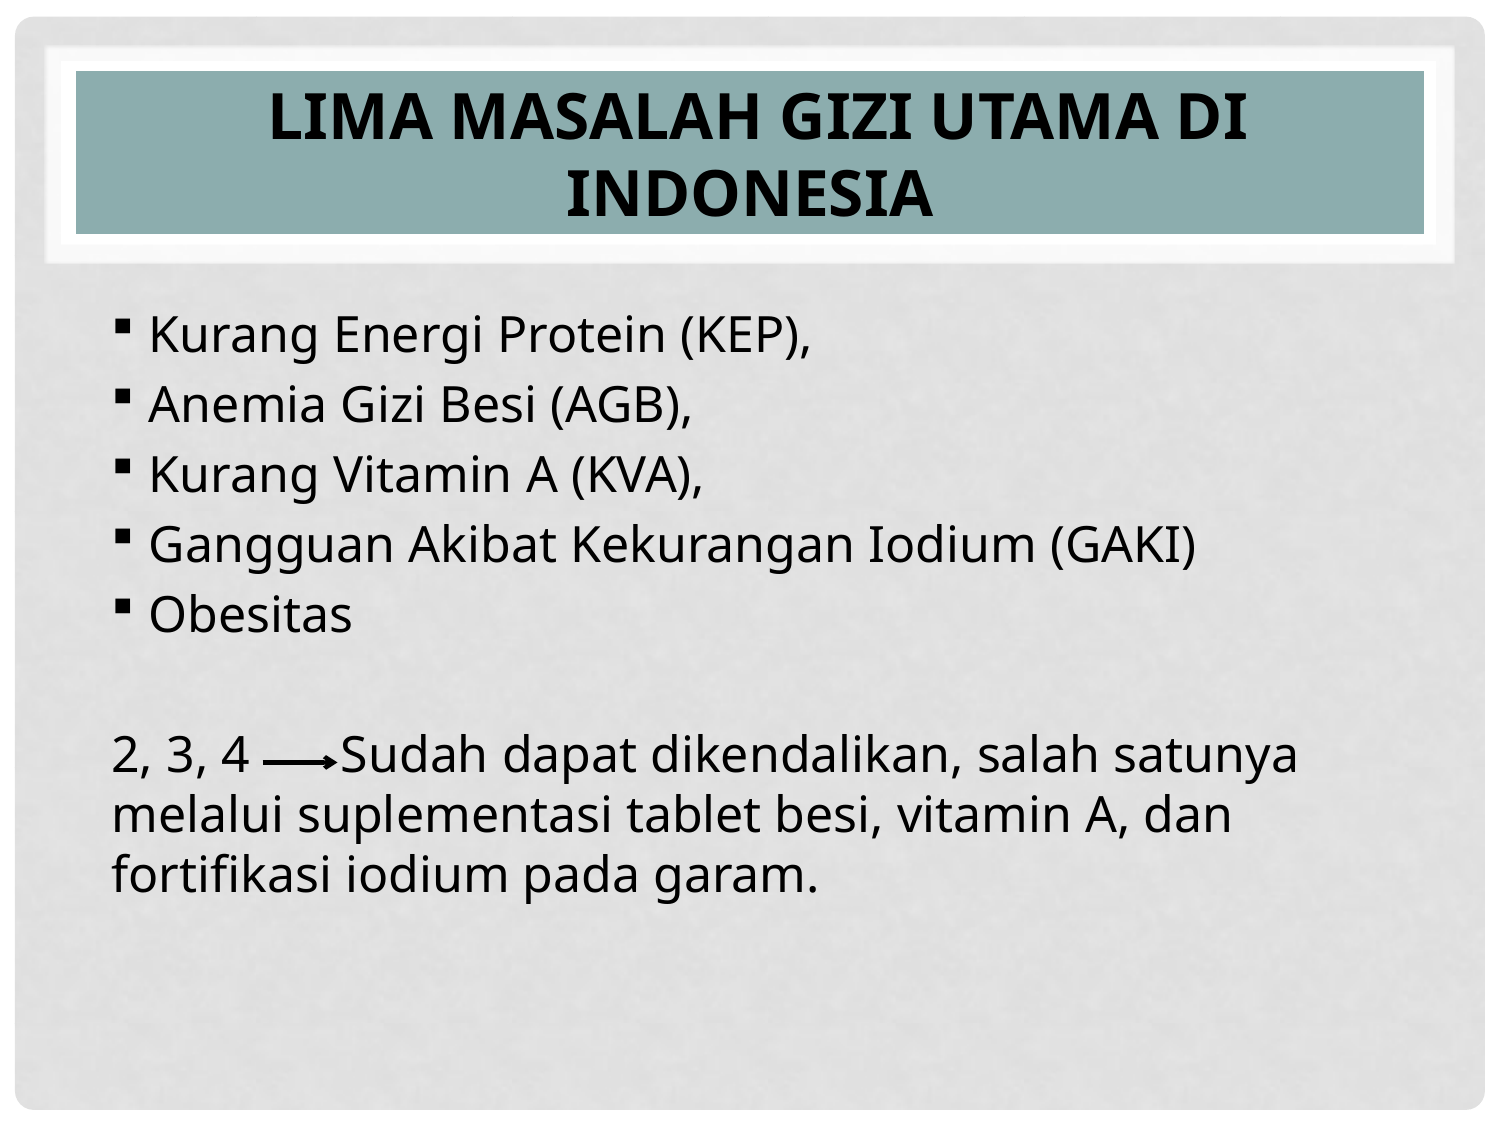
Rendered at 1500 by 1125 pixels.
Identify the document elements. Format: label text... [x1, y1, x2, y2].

text_box Lima masalah gizi utama di Indonesia [69, 65, 1431, 240]
list Kurang Energi Protein (KEP), Anemia Gizi Besi (AGB), Kurang Vitamin A (KVA), Gangguan Akibat Kekurangan Iodium (GAKI) Obesitas 2, 3, 4 Sudah dapat dikendalikan, salah satunya melalui suplementasi tablet besi, vitamin A, dan fortifikasi iodium pada garam. [77, 295, 1428, 1013]
